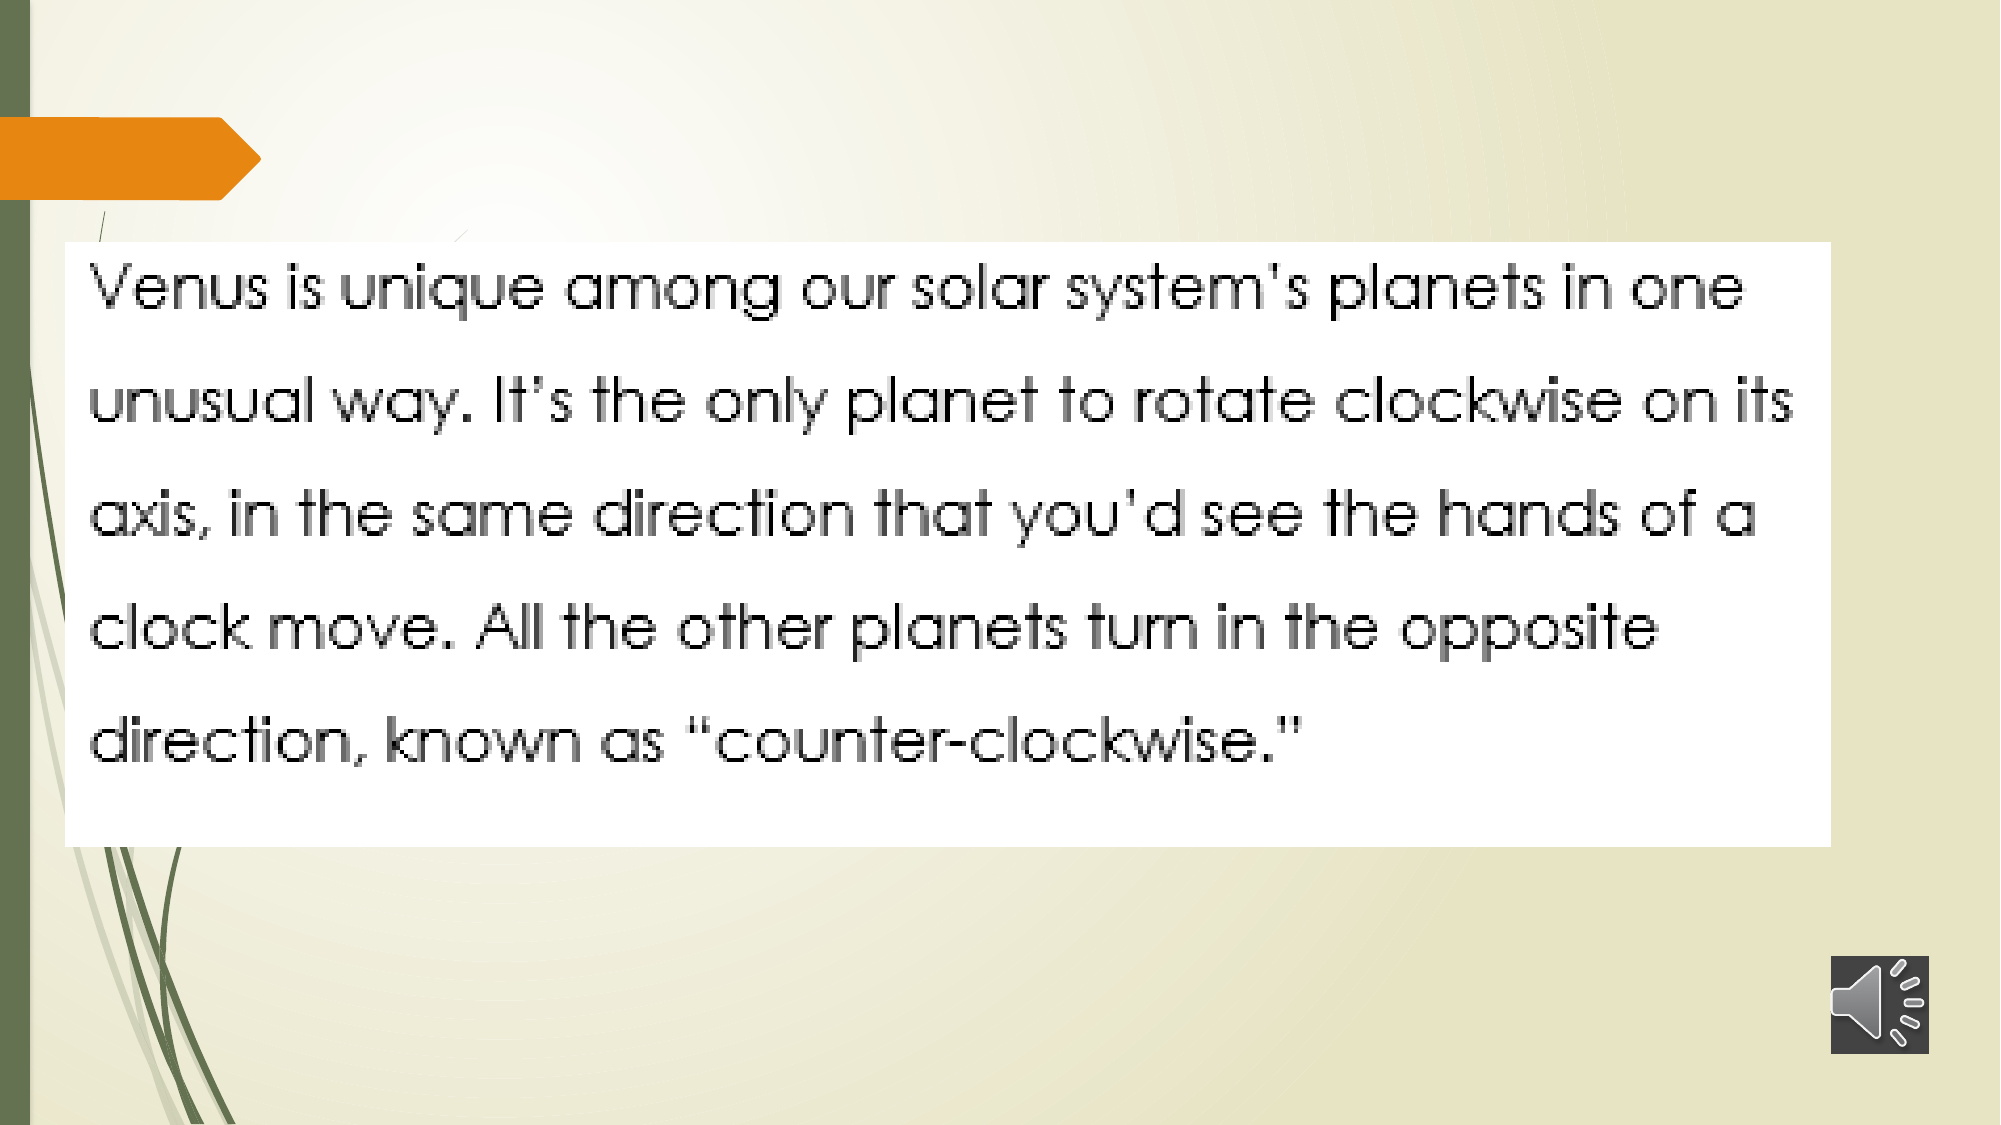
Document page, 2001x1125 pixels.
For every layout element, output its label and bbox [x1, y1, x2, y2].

picture [65, 242, 1831, 847]
picture [1829, 955, 1931, 1056]
